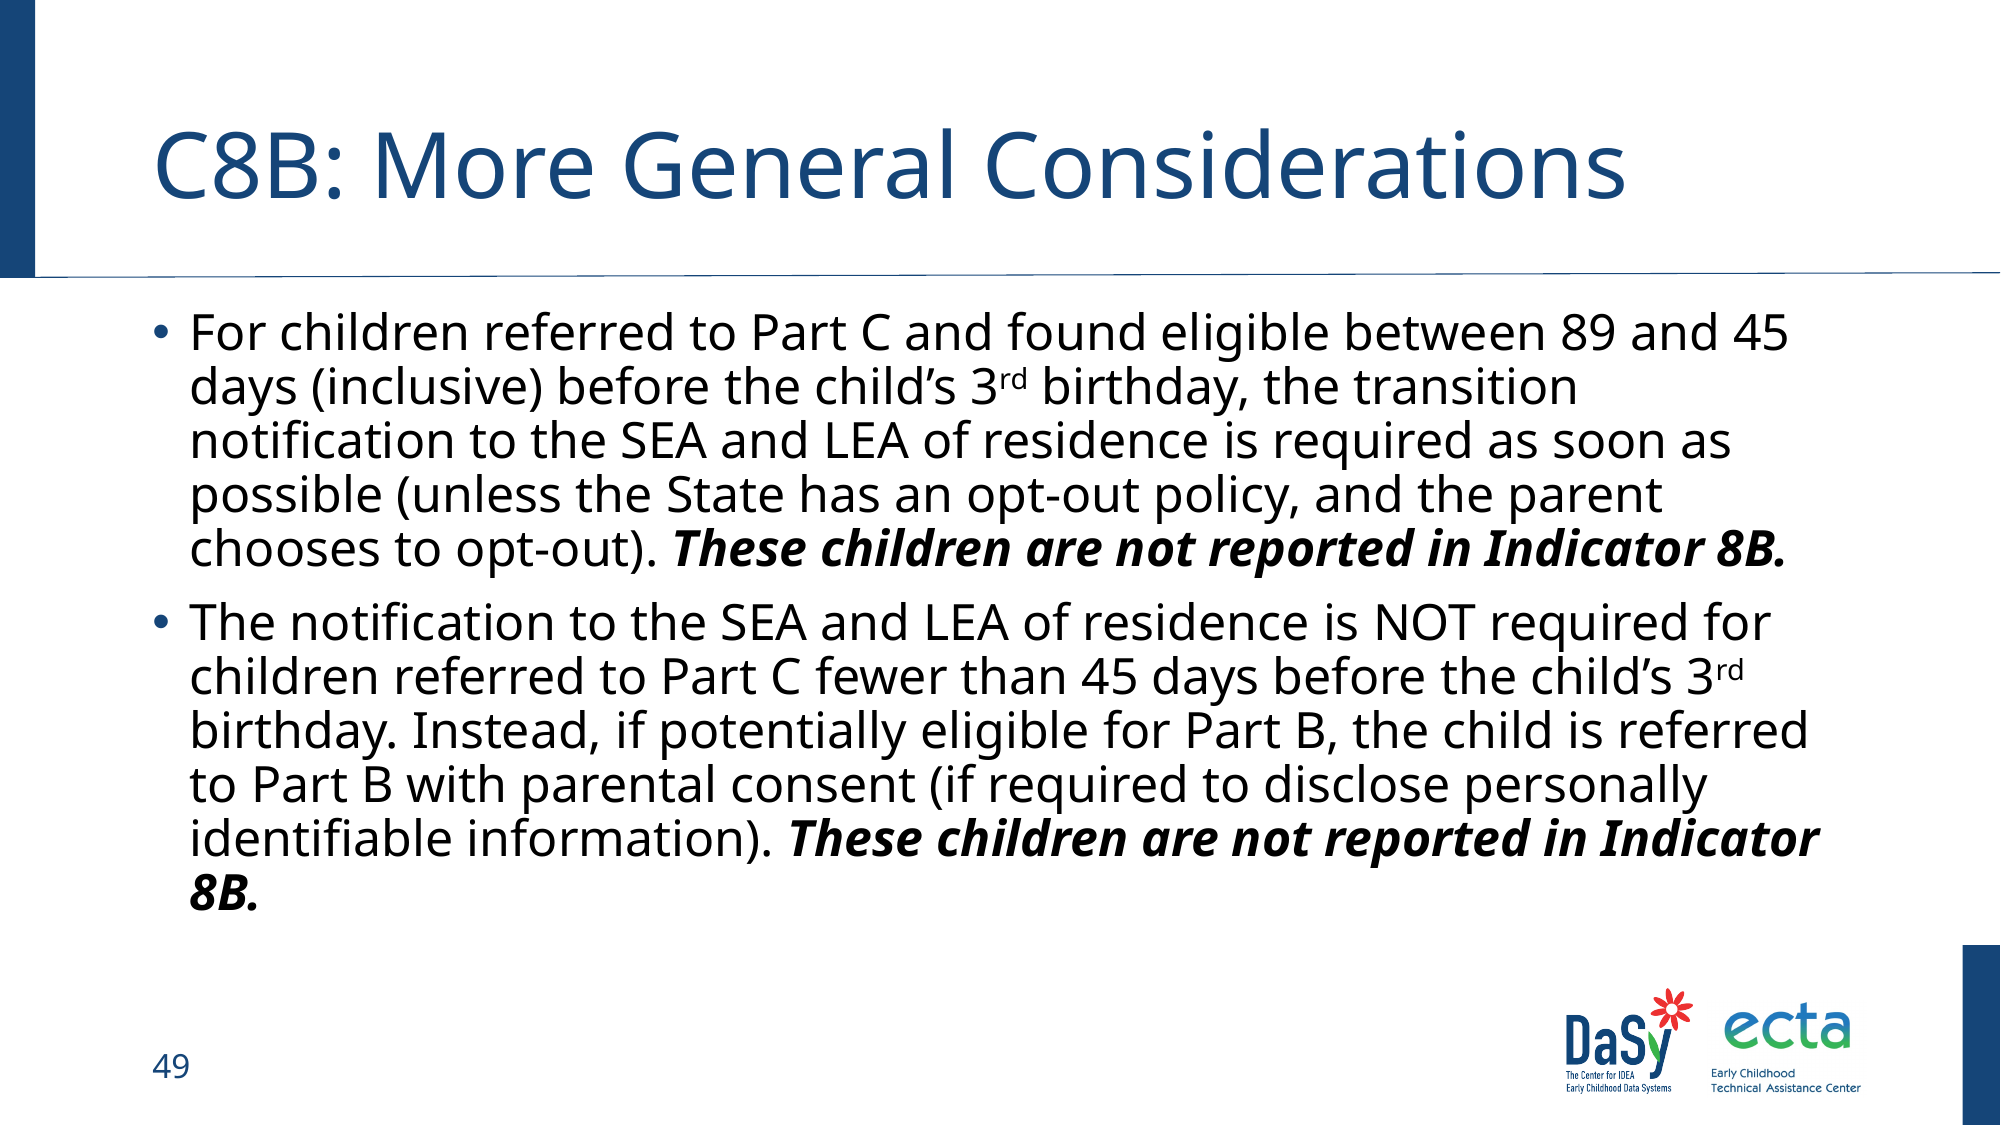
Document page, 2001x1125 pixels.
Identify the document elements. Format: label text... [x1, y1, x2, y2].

picture [1707, 1000, 1867, 1098]
picture [1566, 1014, 1693, 1094]
list For children referred to Part C and found eligible between 89 and 45 days (inclusive) before the child’s 3rd birthday, the transition notification to the SEA and LEA of residence is required as soon as possible (unless the State has an opt-out policy, and the parent chooses to opt-out). These children are not reported in Indicator 8B. The notification to the SEA and LEA of residence is NOT required for children referred to Part C fewer than 45 days before the child’s 3rd birthday. Instead, if potentially eligible for Part B, the child is referred to Part B with parental consent (if required to disclose personally identifiable information). These children are not reported in Indicator 8B. [137, 299, 1863, 1014]
title C8B: More General Considerations [137, 59, 1863, 278]
